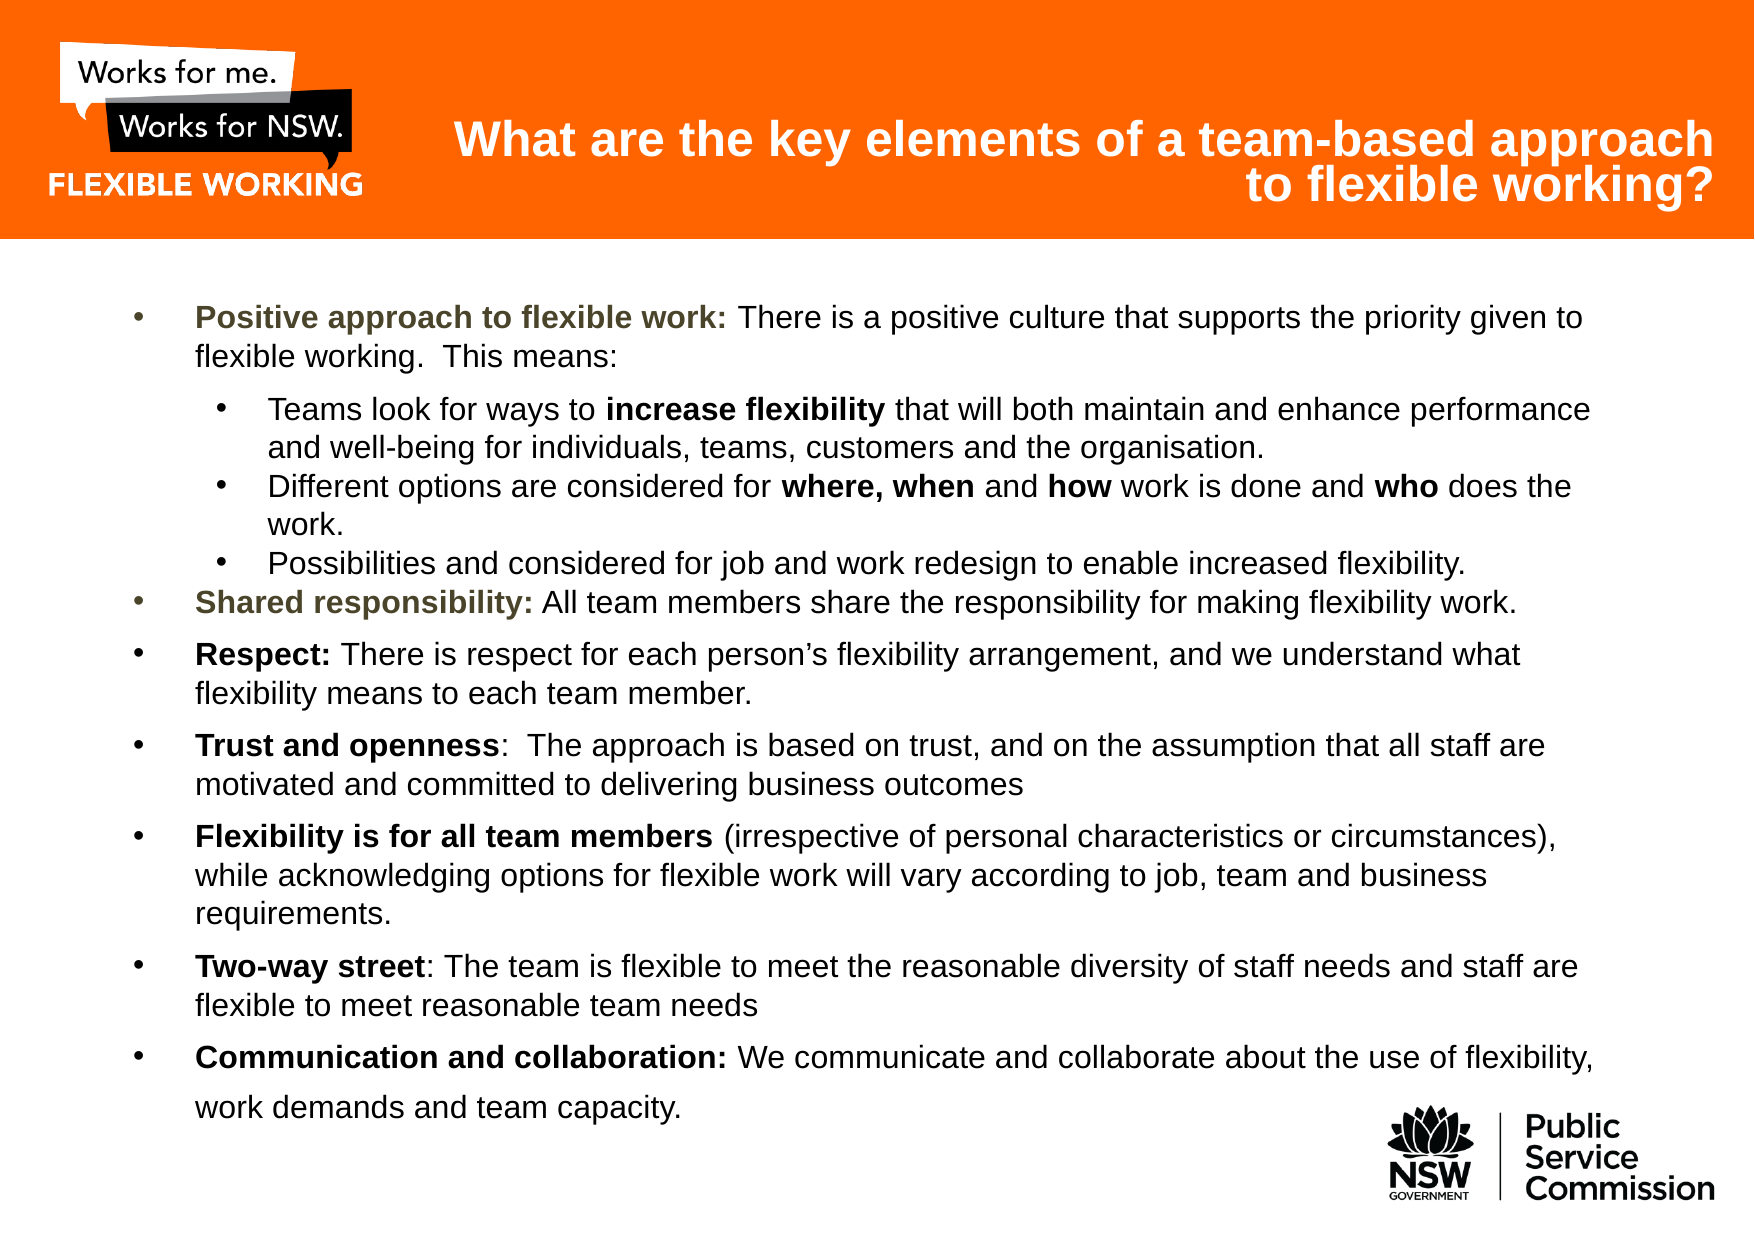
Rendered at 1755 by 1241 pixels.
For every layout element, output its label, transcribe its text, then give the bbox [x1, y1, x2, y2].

picture [1361, 1080, 1742, 1225]
picture [0, 0, 1754, 239]
text_box Positive approach to flexible work: There is a positive culture that supports the priority given to flexible working. This means: Teams look for ways to increase flexibility that will both maintain and enhance performance and well-being for individuals, teams, customers and the organisation. Different options are considered for where, when and how work is done and who does the work. Possibilities and considered for job and work redesign to enable increased flexibility. Shared responsibility: All team members share the responsibility for making flexibility work. Respect: There is respect for each person’s flexibility arrangement, and we understand what flexibility means to each team member. Trust and openness: The approach is based on trust, and on the assumption that all staff are motivated and committed to delivering business outcomes Flexibility is for all team members (irrespective of personal characteristics or circumstances), while acknowledging options for flexible work will vary according to job, team and business requirements. Two-way street: The team is flexible to meet the reasonable diversity of staff needs and staff are flexible to meet reasonable team needs Communication and collaboration: We communicate and collaborate about the use of flexibility, work demands and team capacity. [118, 289, 1636, 1201]
title What are the key elements of a team-based approach to flexible working? [404, 76, 1716, 218]
